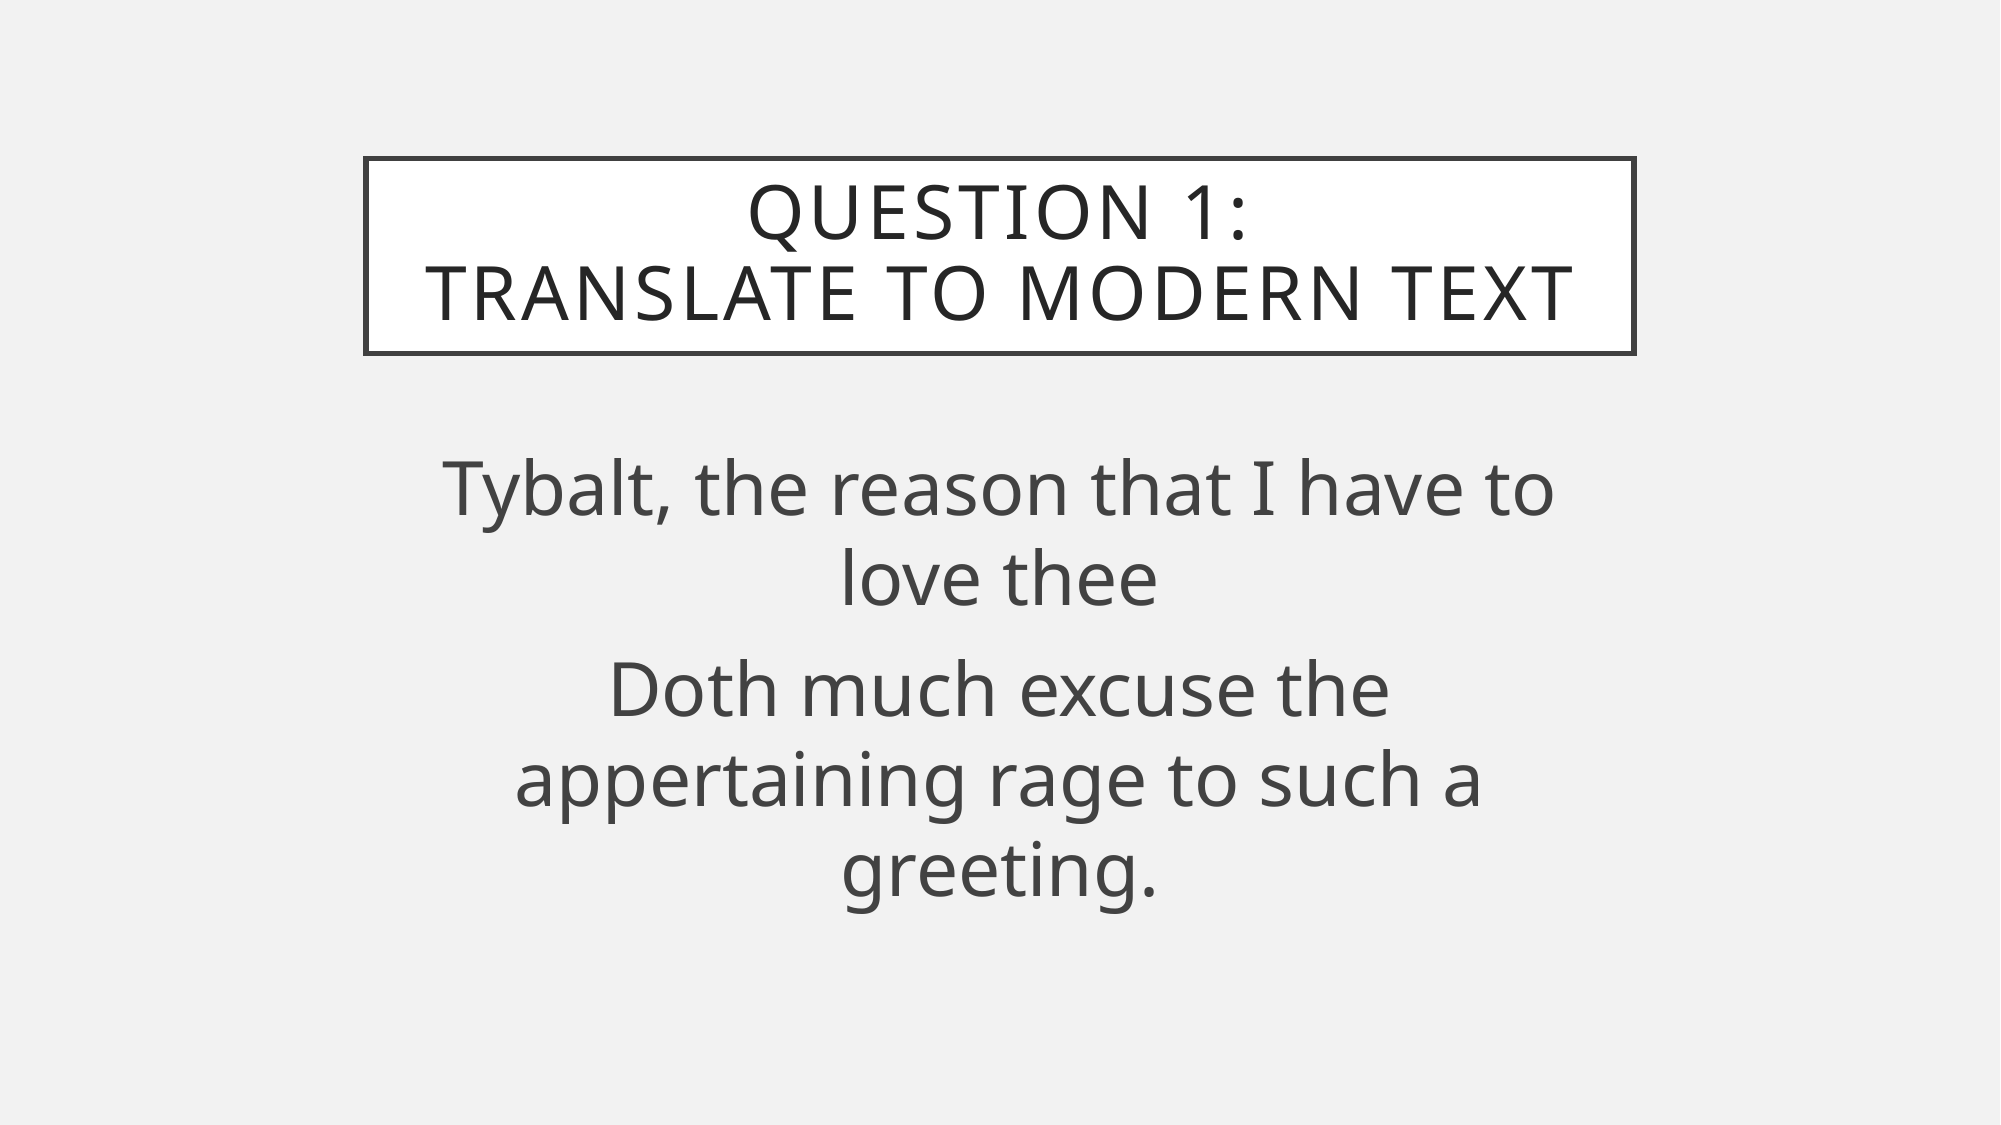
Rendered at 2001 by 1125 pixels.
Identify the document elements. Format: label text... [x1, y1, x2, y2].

list Tybalt, the reason that I have to love thee Doth much excuse the appertaining rage to such a greeting. [366, 432, 1634, 942]
title Question 1: Translate to Modern Text [363, 156, 1637, 356]
